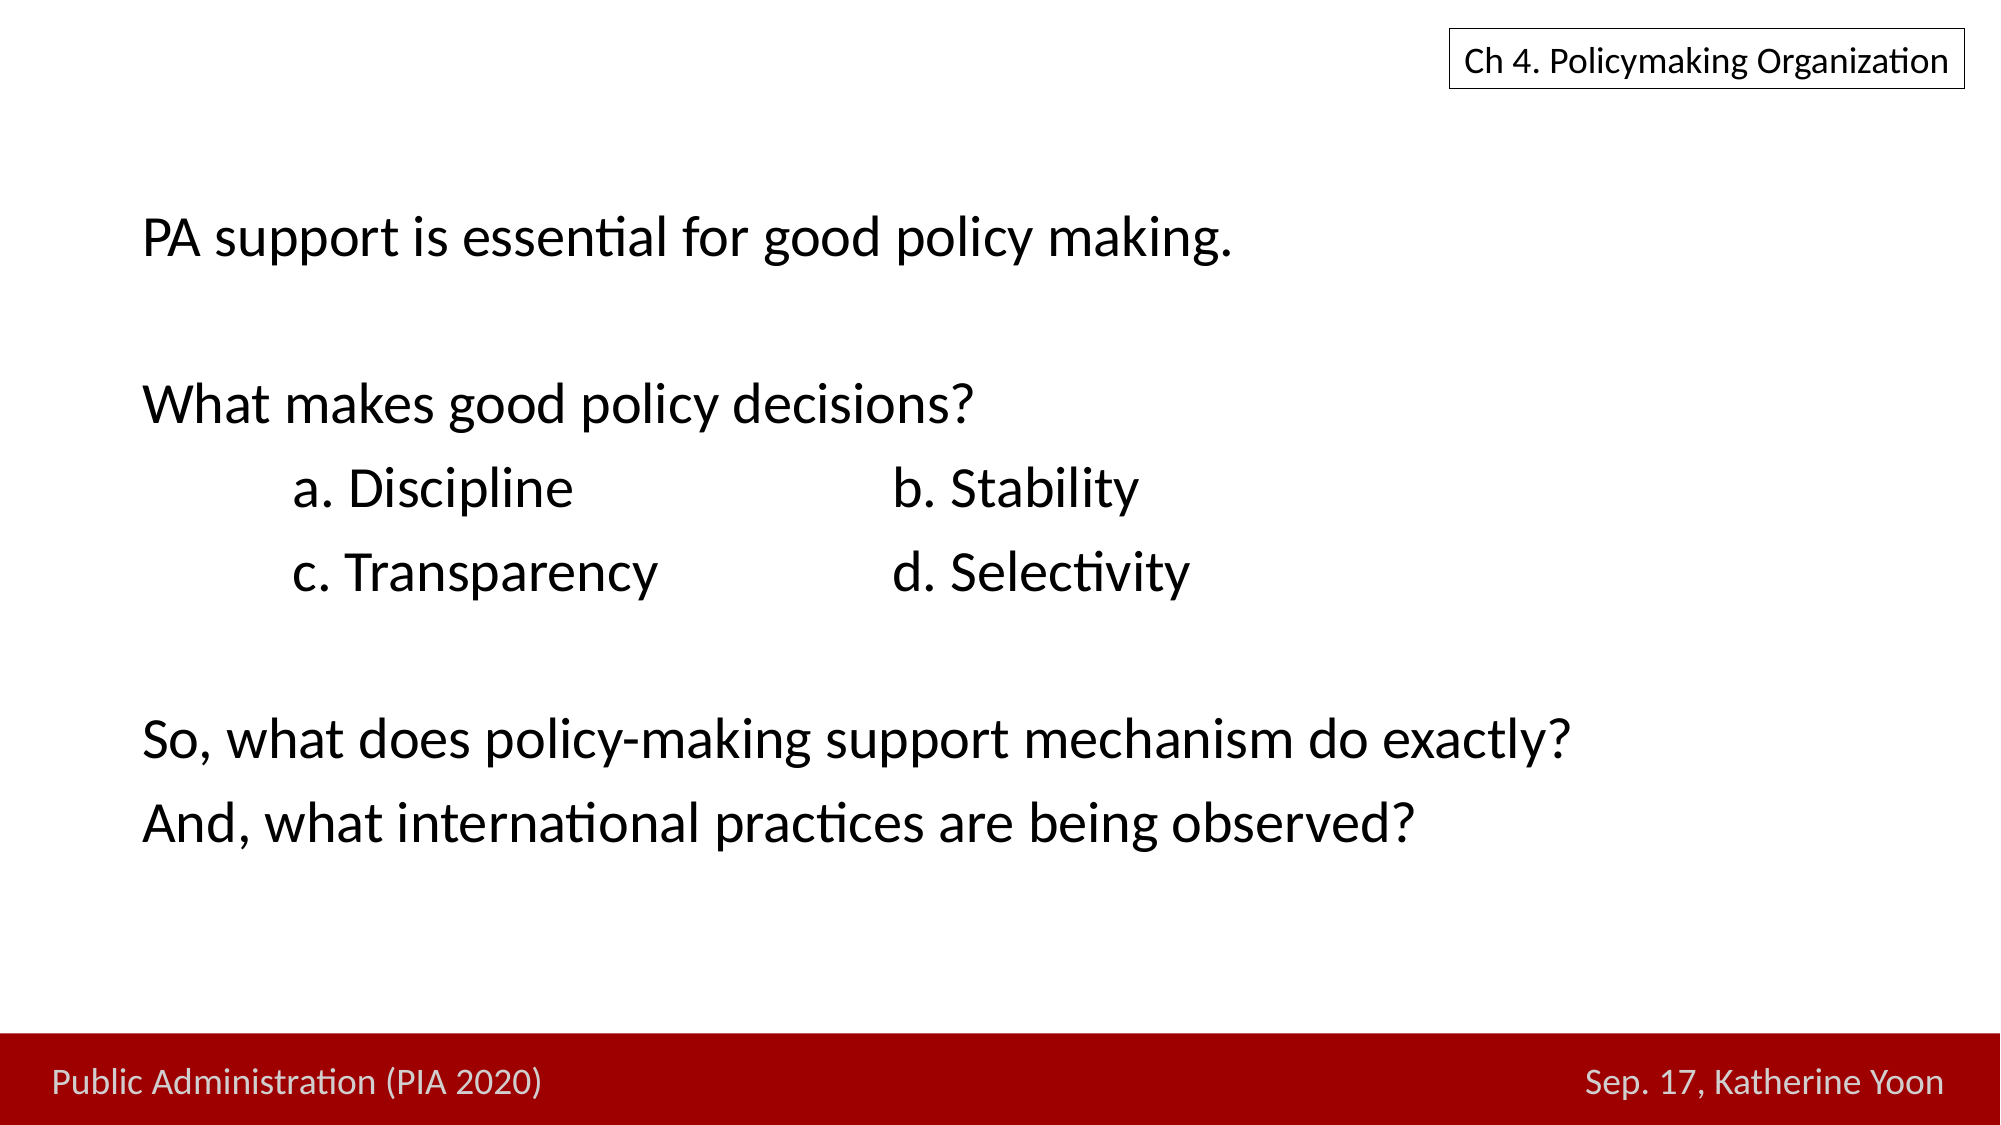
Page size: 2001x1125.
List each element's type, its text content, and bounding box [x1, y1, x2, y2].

text_box Ch 4. Policymaking Organization [1449, 28, 1965, 89]
list PA support is essential for good policy making. What makes good policy decisions? a. Discipline b. Stability c. Transparency d. Selectivity So, what does policy-making support mechanism do exactly? And, what international practices are being observed? [127, 198, 1922, 913]
